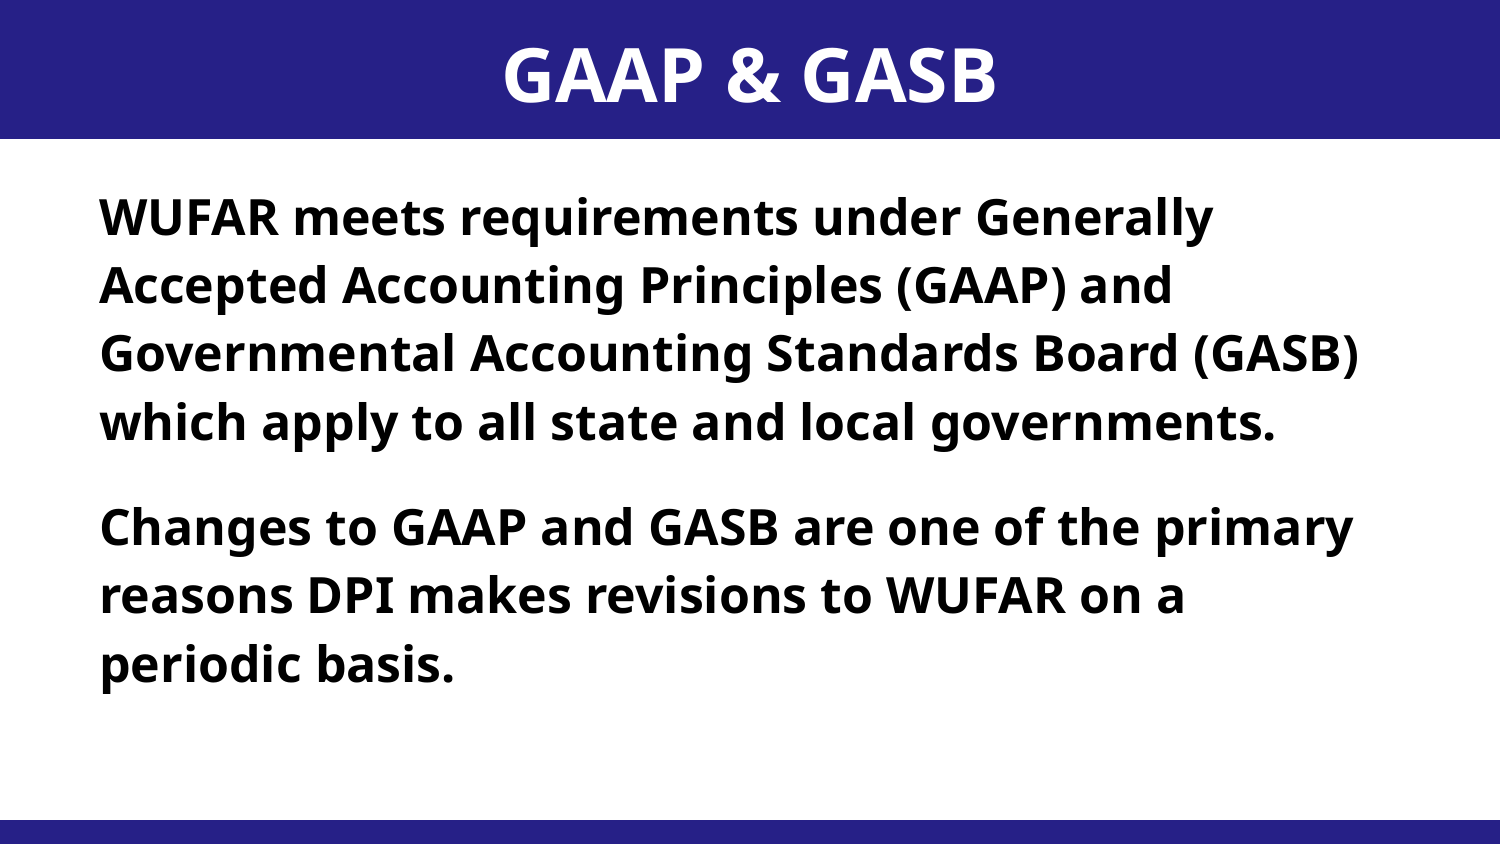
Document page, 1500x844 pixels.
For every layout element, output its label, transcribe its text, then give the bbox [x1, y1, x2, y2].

list GAAP & GASB [0, 14, 1500, 152]
list WUFAR meets requirements under Generally Accepted Accounting Principles (GAAP) and Governmental Accounting Standards Board (GASB) which apply to all state and local governments. Changes to GAAP and GASB are one of the primary reasons DPI makes revisions to WUFAR on a periodic basis. [84, 174, 1416, 801]
